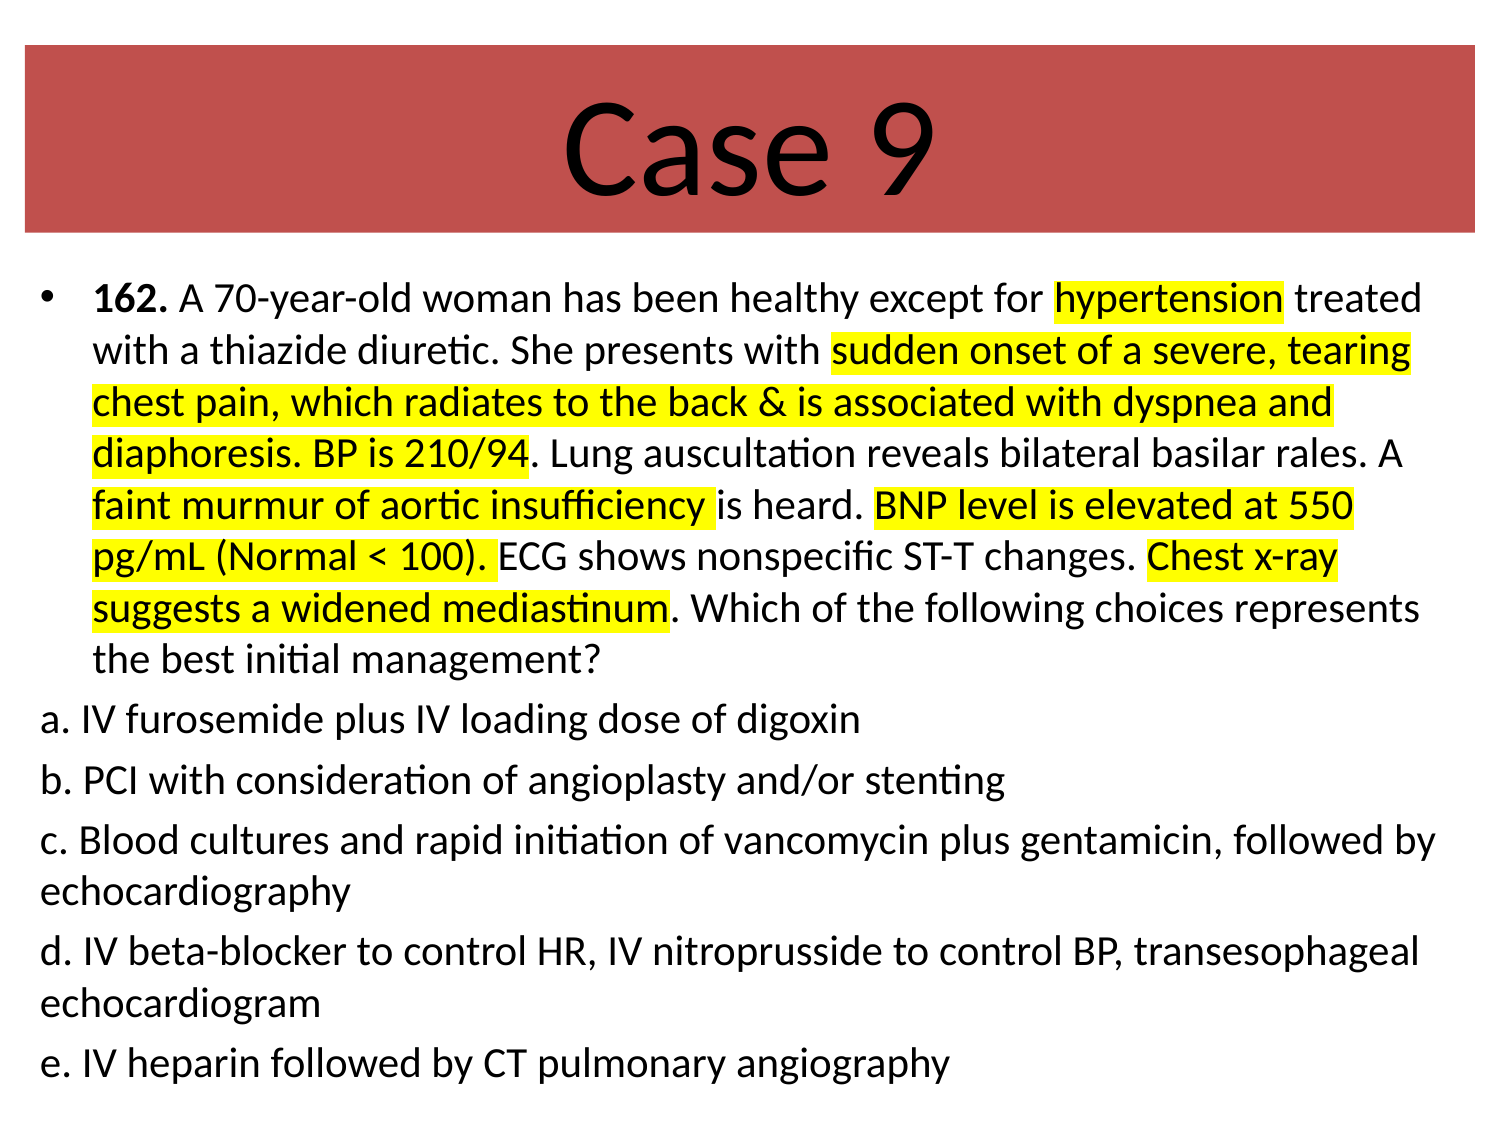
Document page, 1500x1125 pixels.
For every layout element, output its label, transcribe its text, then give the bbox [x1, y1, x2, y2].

title Case 9 [24, 45, 1475, 233]
list 162. A 70-year-old woman has been healthy except for hypertension treated with a thiazide diuretic. She presents with sudden onset of a severe, tearing chest pain, which radiates to the back & is associated with dyspnea and diaphoresis. BP is 210/94. Lung auscultation reveals bilateral basilar rales. A faint murmur of aortic insufficiency is heard. BNP level is elevated at 550 pg/mL (Normal < 100). ECG shows nonspecific ST-T changes. Chest x-ray suggests a widened mediastinum. Which of the following choices represents the best initial management? a. IV furosemide plus IV loading dose of digoxin b. PCI with consideration of angioplasty and/or stenting c. Blood cultures and rapid initiation of vancomycin plus gentamicin, followed by echocardiography d. IV beta-blocker to control HR, IV nitroprusside to control BP, transesophageal echocardiogram e. IV heparin followed by CT pulmonary angiography [24, 262, 1475, 1100]
